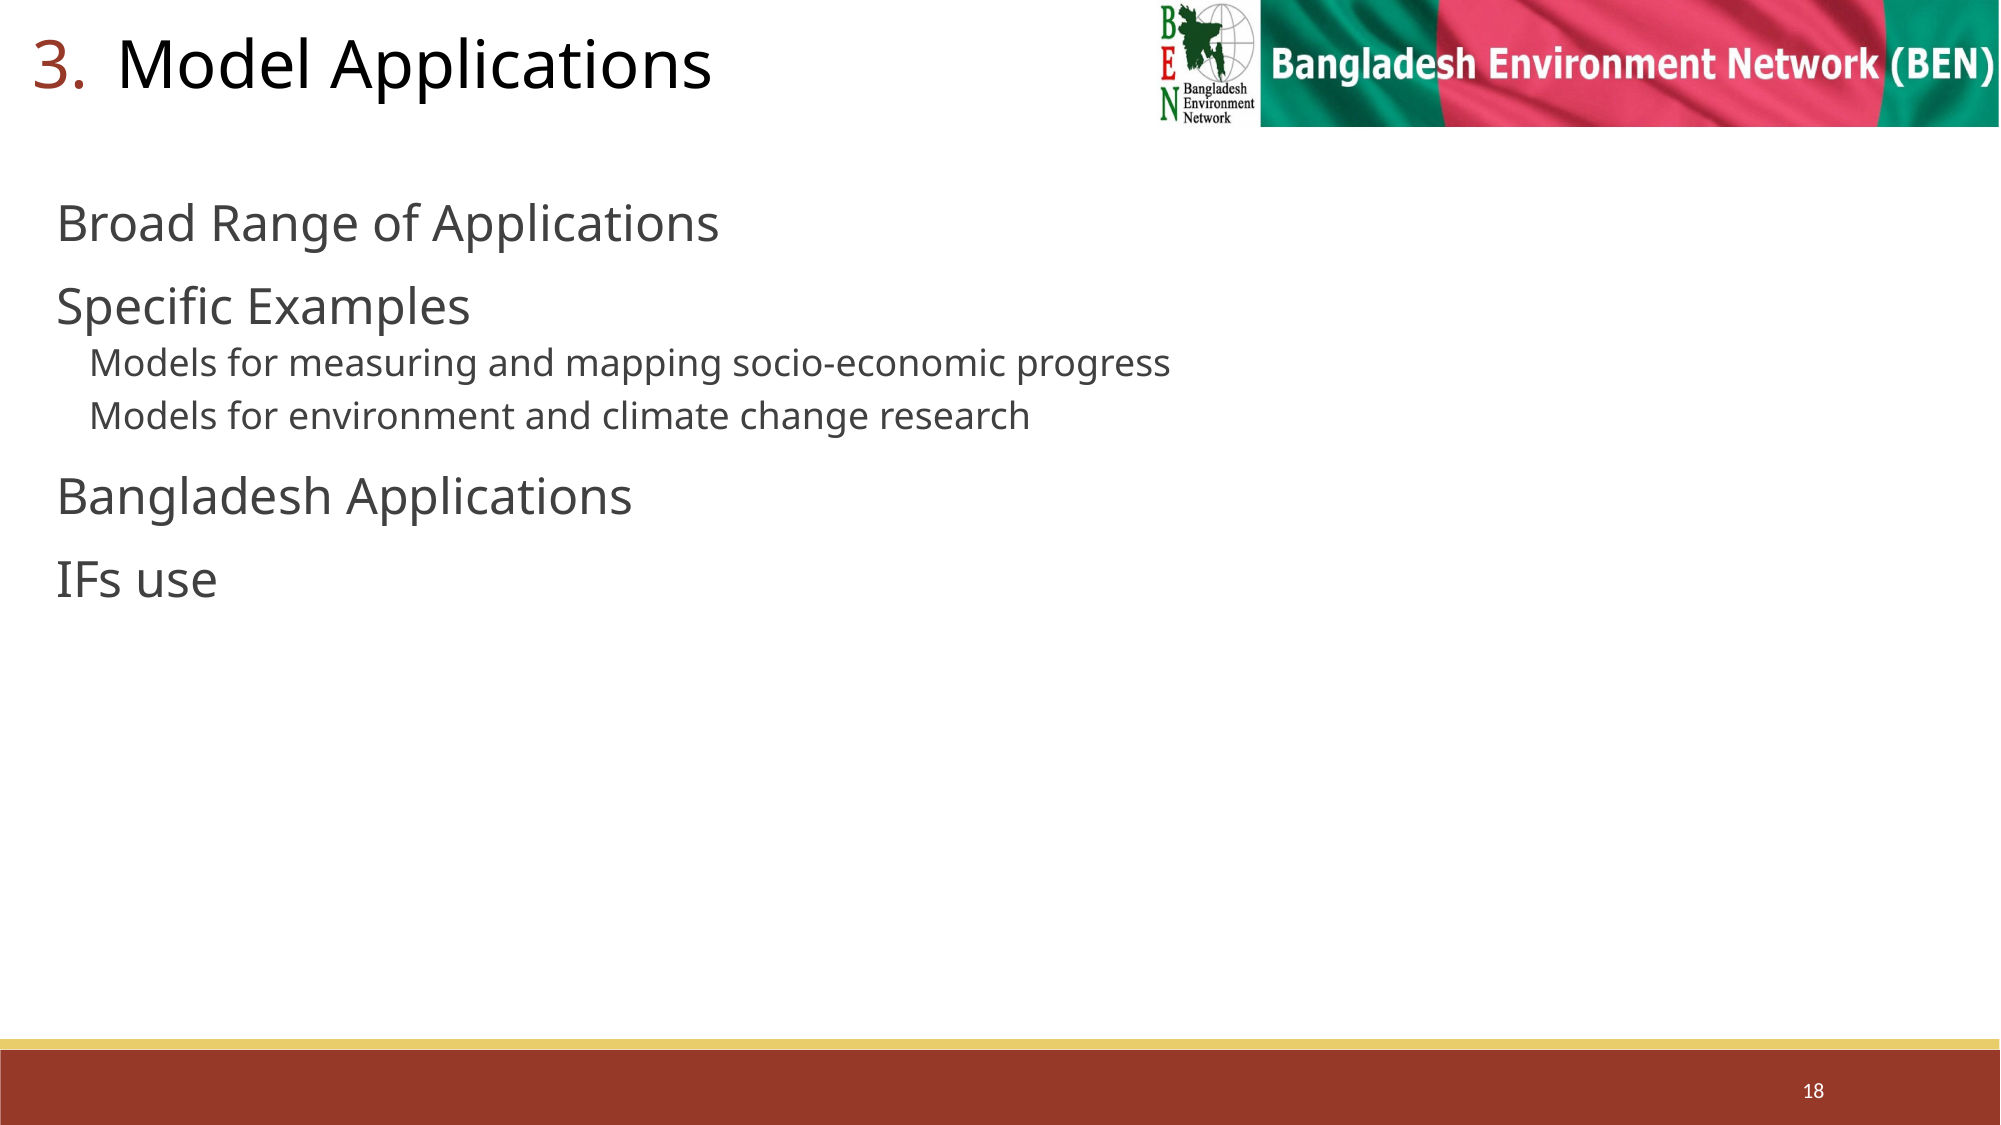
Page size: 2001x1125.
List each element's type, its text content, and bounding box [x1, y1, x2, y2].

text_box Broad Range of Applications Specific Examples Models for measuring and mapping socio-economic progress Models for environment and climate change research Bangladesh Applications IFs use [41, 191, 1625, 996]
picture [1157, 0, 2000, 129]
slide_number 18 [1624, 1059, 1840, 1120]
text_box Model Applications [17, 14, 1186, 110]
